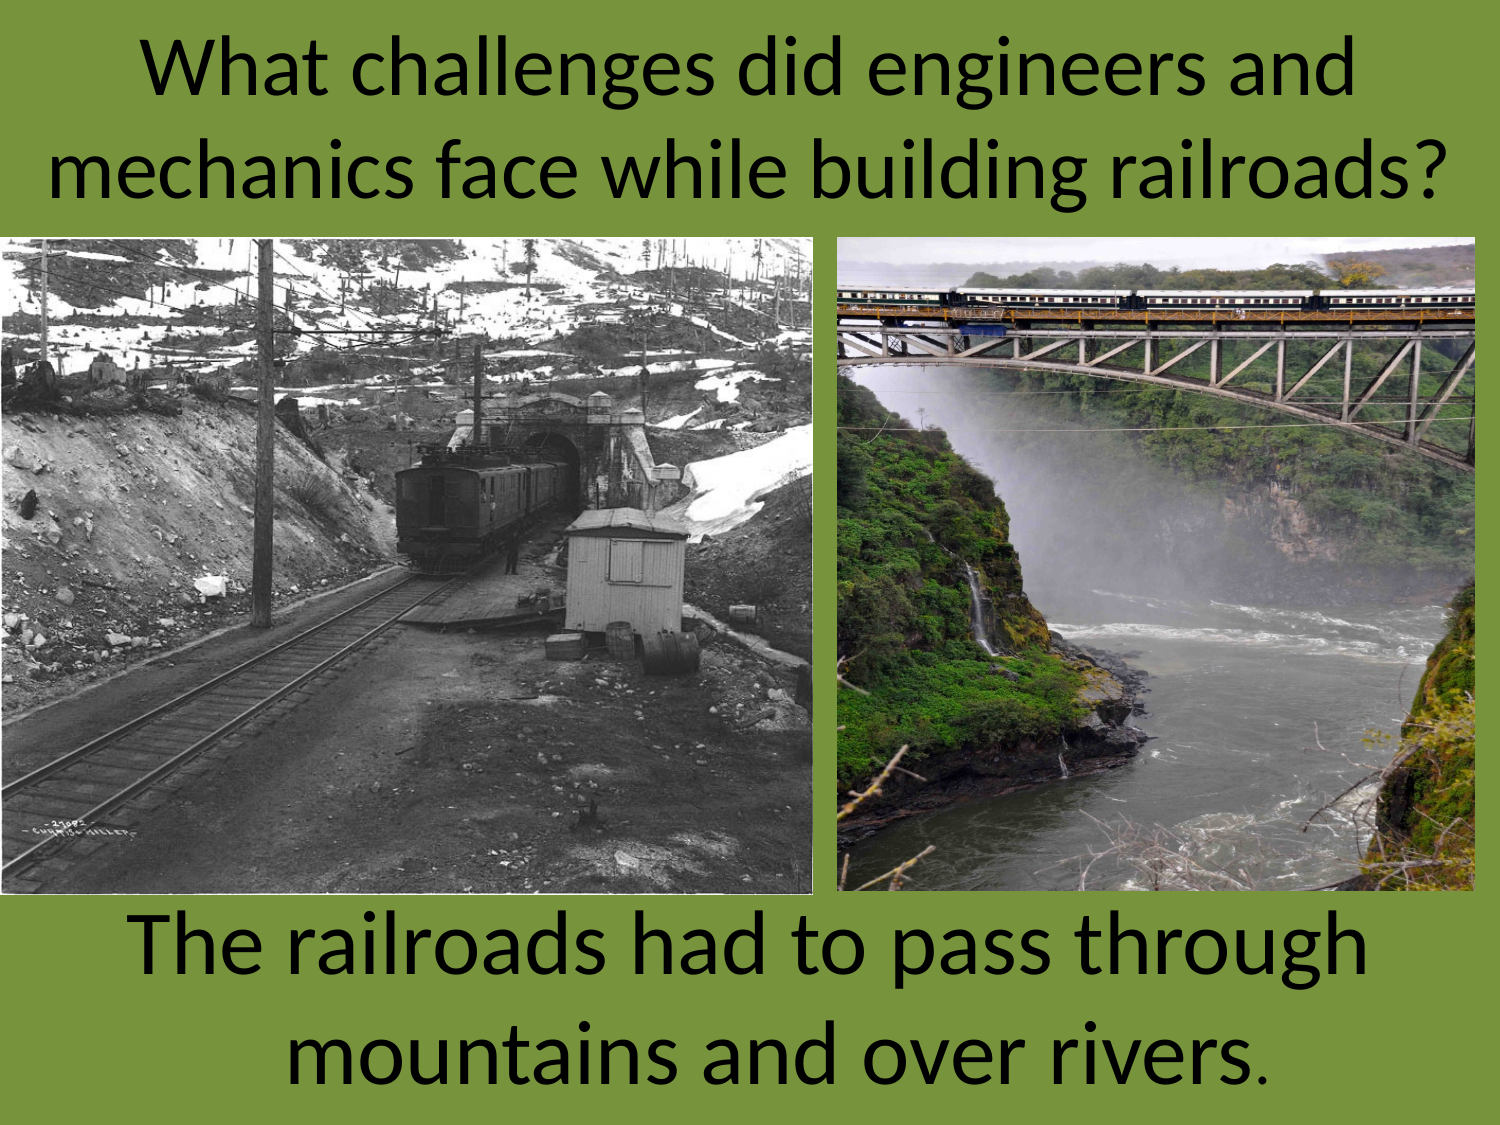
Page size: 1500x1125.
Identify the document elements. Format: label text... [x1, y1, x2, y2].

title What challenges did engineers and mechanics face while building railroads? [0, 0, 1500, 225]
picture [837, 237, 1476, 891]
picture [0, 237, 813, 895]
list The railroads had to pass through mountains and over rivers. [0, 875, 1500, 1125]
